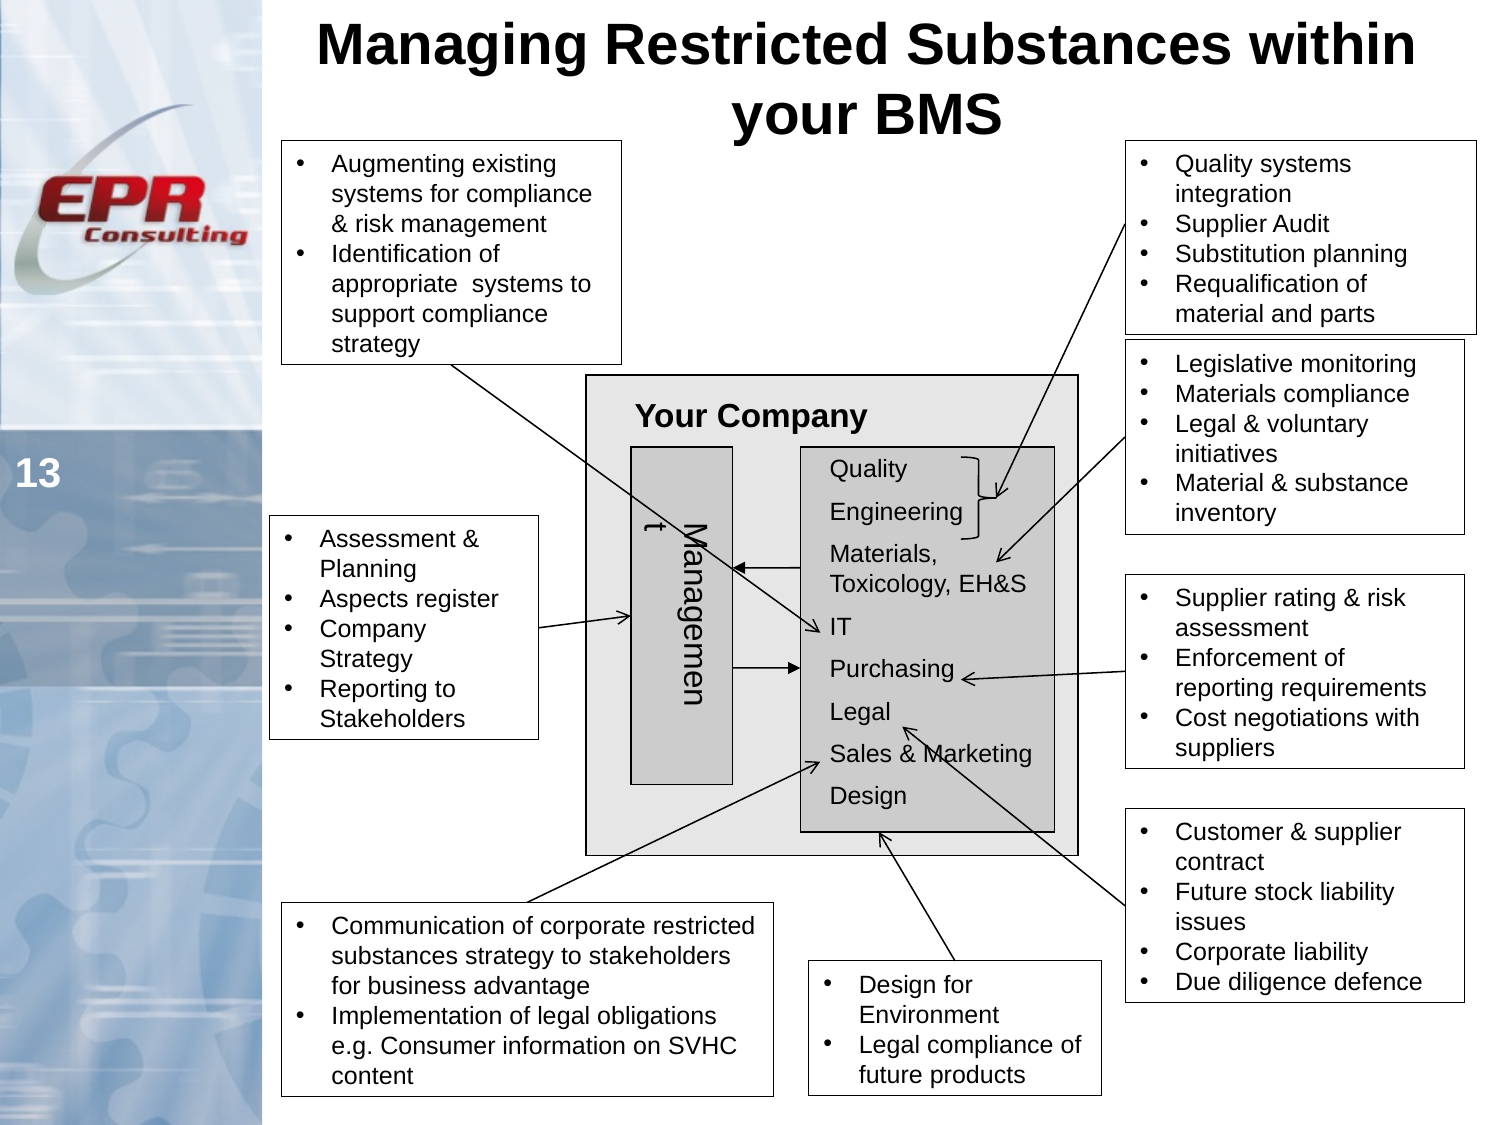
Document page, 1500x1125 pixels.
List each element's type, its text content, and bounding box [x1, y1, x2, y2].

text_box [995, 339, 1466, 563]
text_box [280, 140, 821, 633]
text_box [269, 515, 632, 716]
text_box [280, 761, 821, 1070]
title Managing Restricted Substances within your BMS [280, 34, 1455, 118]
picture [0, 0, 263, 1125]
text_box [902, 726, 1466, 976]
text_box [960, 140, 1477, 540]
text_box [585, 374, 996, 830]
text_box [960, 573, 1466, 725]
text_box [808, 831, 1102, 1098]
